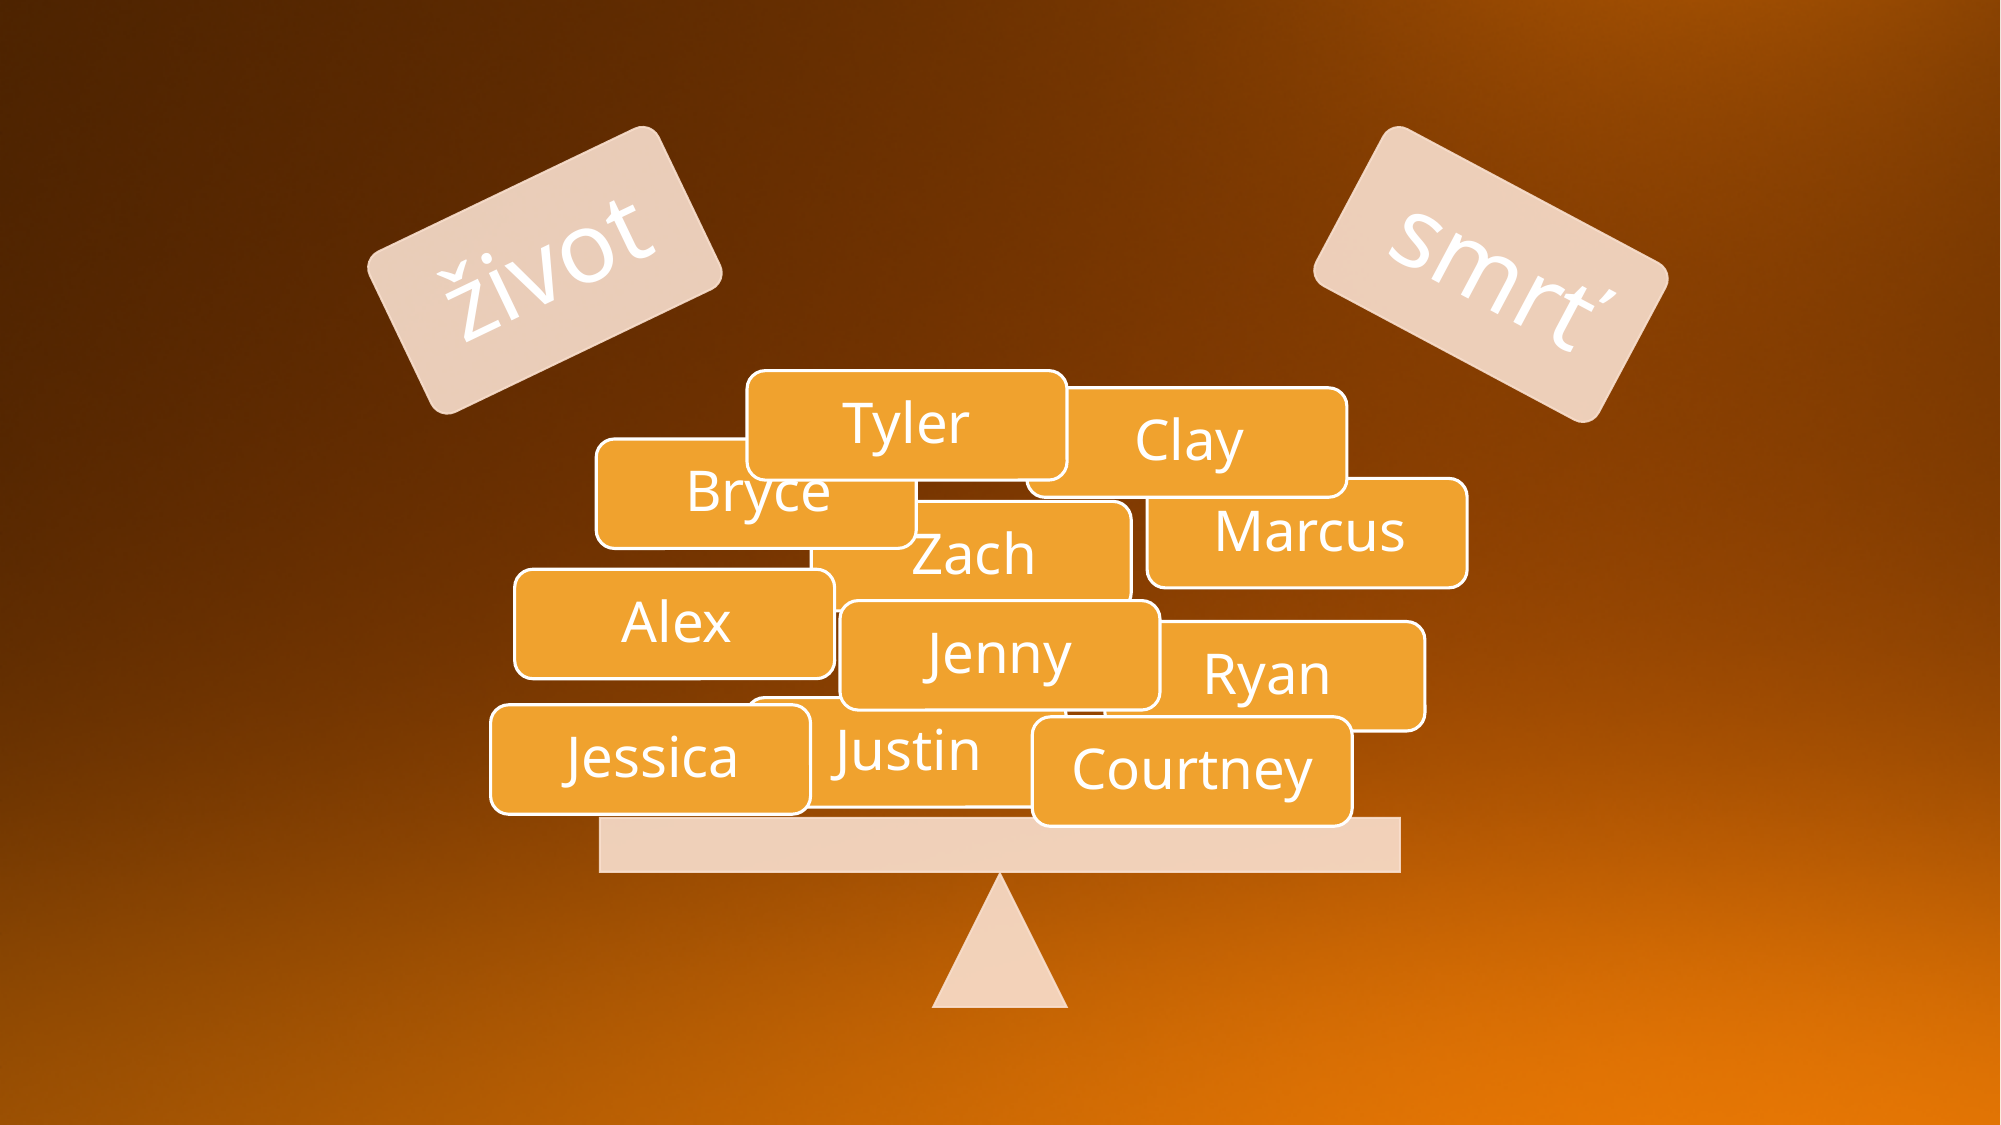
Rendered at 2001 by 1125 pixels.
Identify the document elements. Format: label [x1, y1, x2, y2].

picture [0, 0, 2001, 1125]
text_box [333, 117, 1667, 1007]
text_box [839, 600, 1160, 711]
text_box [1032, 716, 1353, 827]
text_box [747, 370, 1068, 481]
